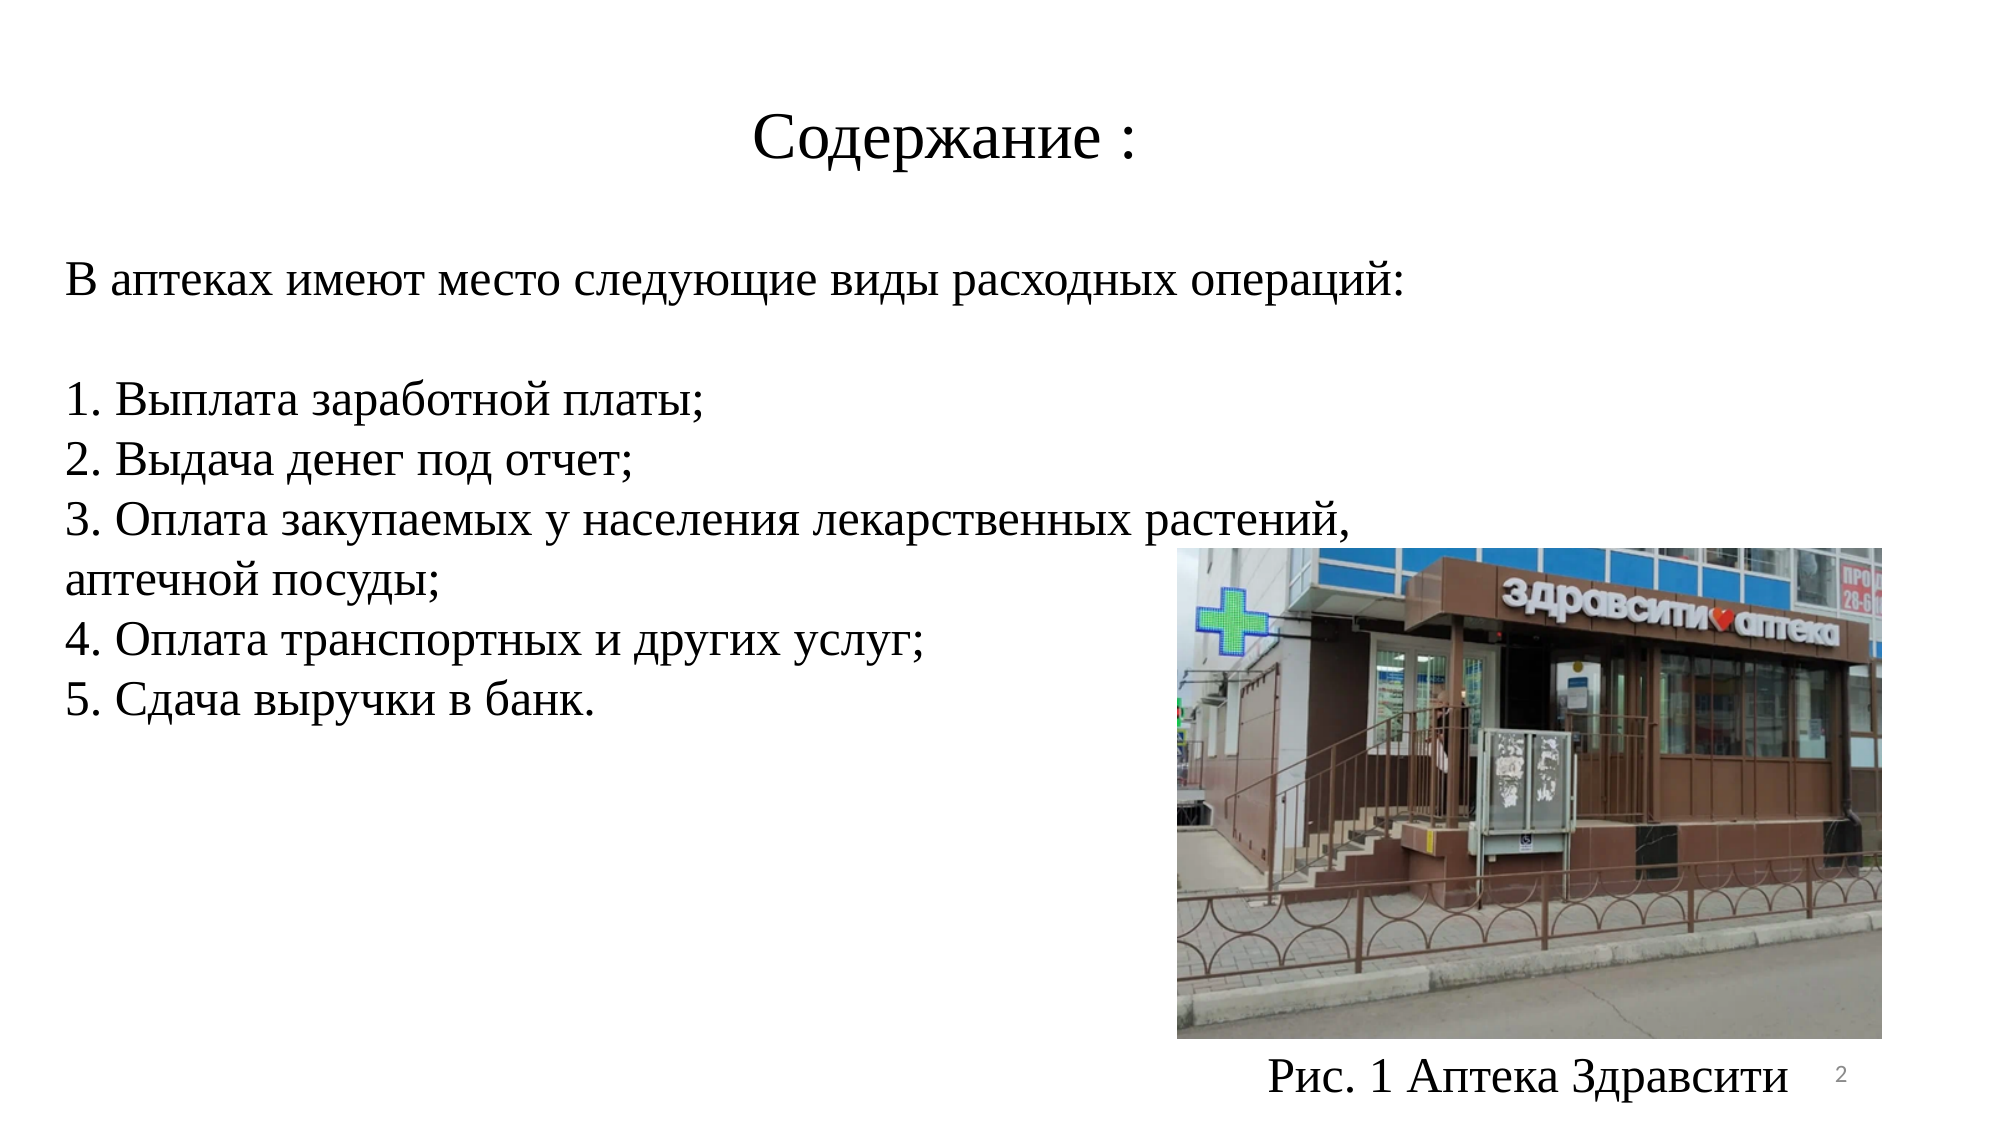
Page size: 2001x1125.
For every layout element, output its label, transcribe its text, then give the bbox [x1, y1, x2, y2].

text_box В аптеках имеют место следующие виды расходных операций: 1. Выплата заработной платы; 2. Выдача денег под отчет; 3. Оплата закупаемых у населения лекарственных растений, аптечной посуды; 4. Оплата транспортных и других услуг; 5. Сдача выручки в банк. [50, 237, 1423, 733]
slide_number 2 [1412, 1042, 1863, 1103]
text_box Рис. 1 Аптека Здравсити [1252, 1039, 1817, 1110]
text_box Содержание : [738, 84, 1154, 180]
picture [1176, 548, 1882, 1039]
